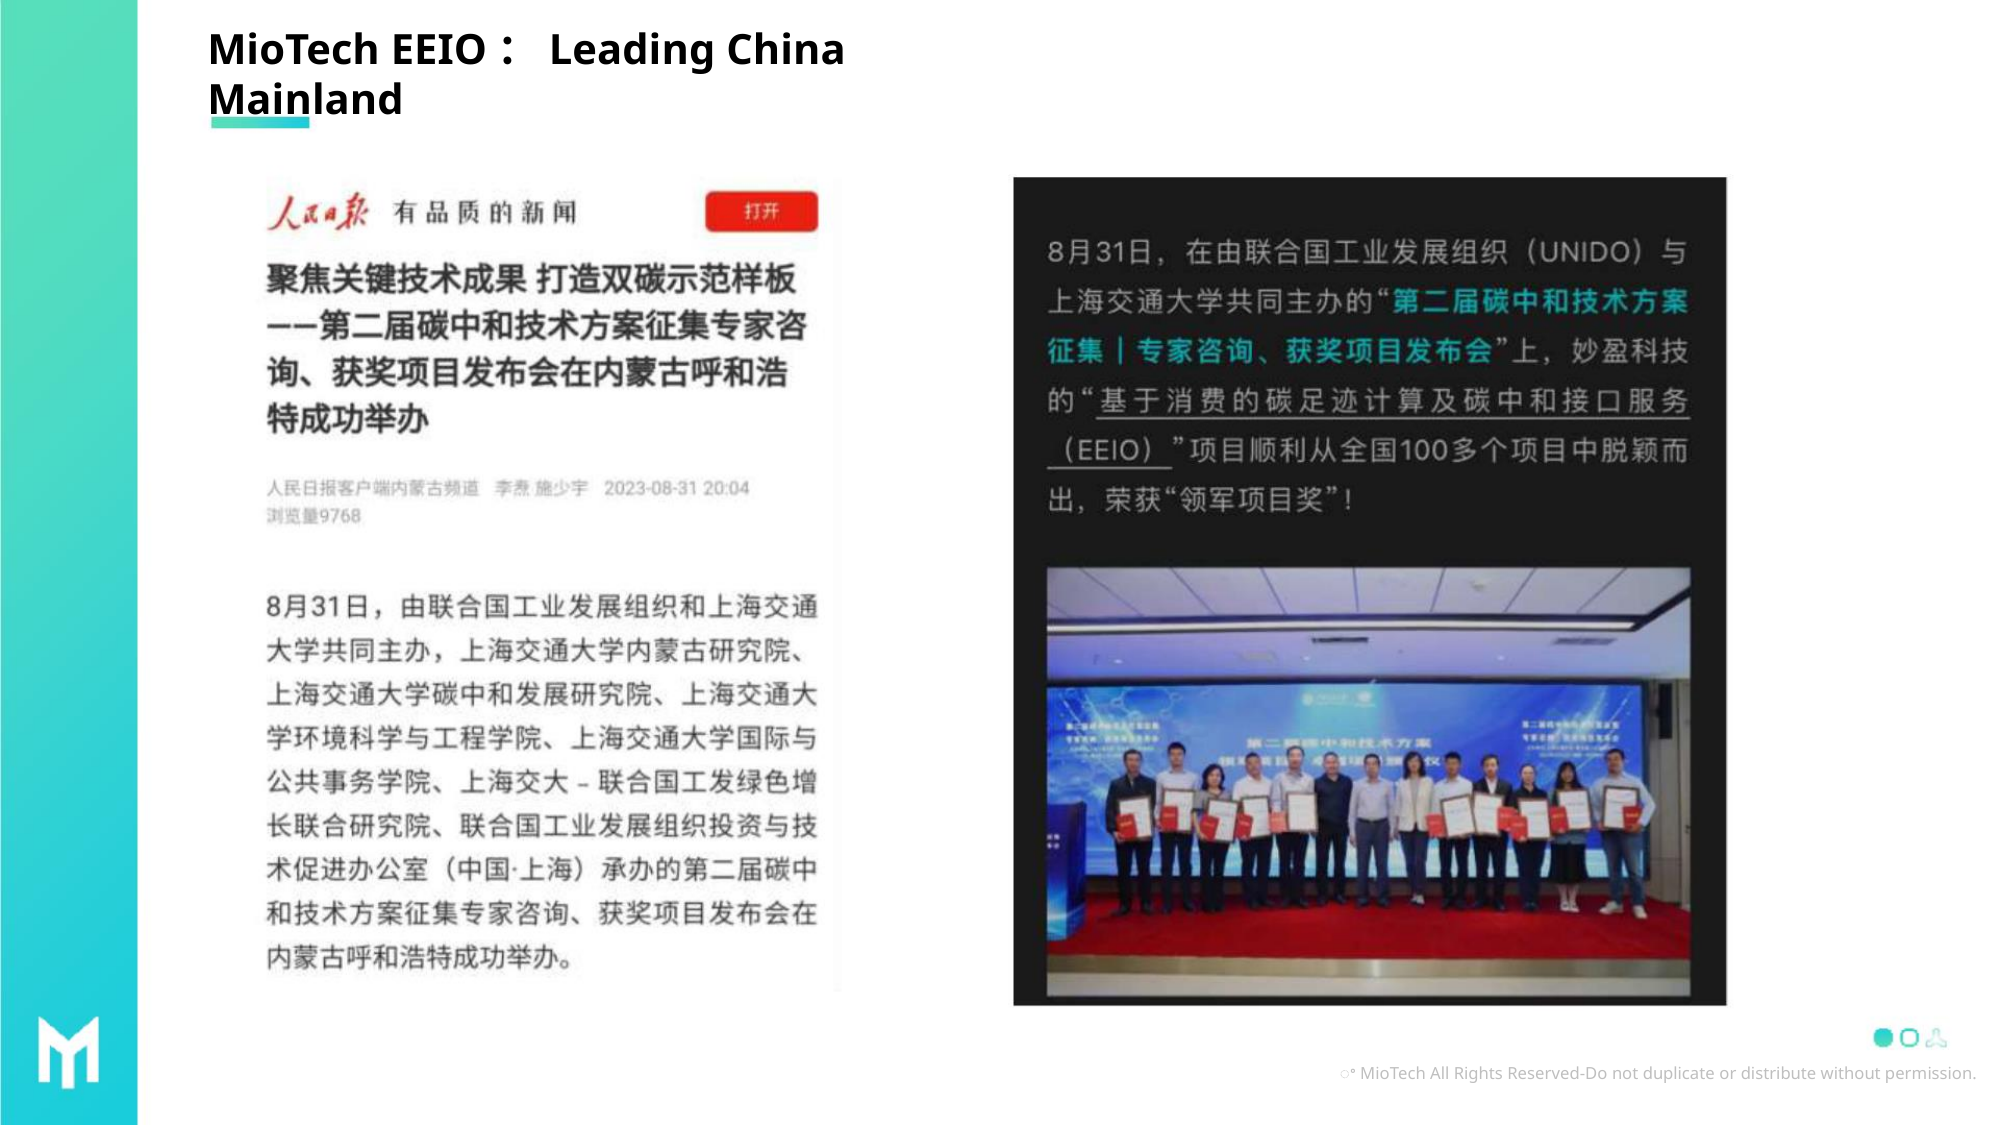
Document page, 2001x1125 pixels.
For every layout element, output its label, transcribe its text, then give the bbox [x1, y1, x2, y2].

text_box ꢀ MioTech All Rights Reserved-Do not duplicate or distribute without permission. [1339, 1062, 1984, 1084]
text_box MioTech EEIO：Leading China Mainland [207, 18, 860, 124]
text_box [0, 0, 2000, 1125]
